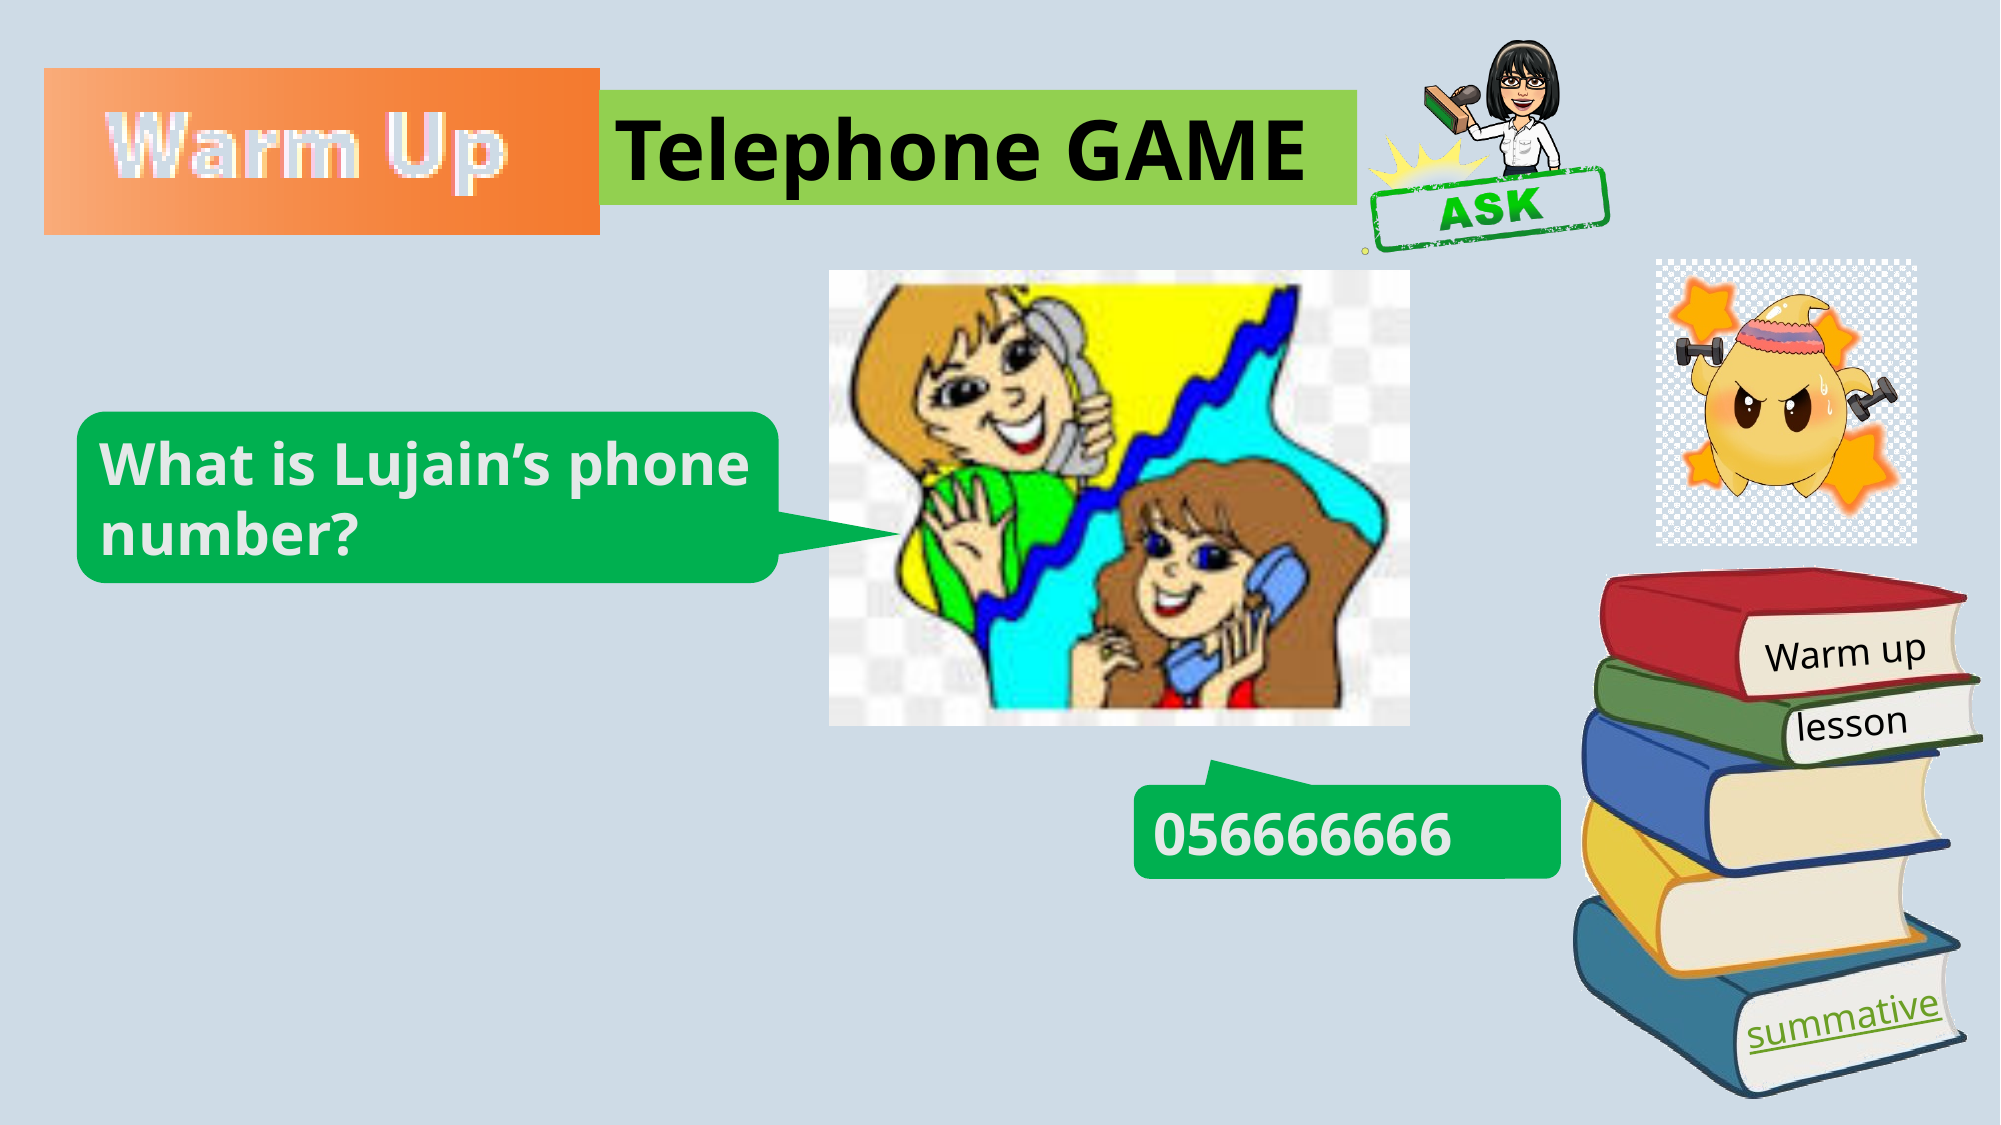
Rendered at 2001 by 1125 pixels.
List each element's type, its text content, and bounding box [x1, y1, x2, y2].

picture [1656, 259, 1917, 546]
text_box lesson [1989, 701, 1993, 742]
picture [44, 25, 600, 271]
picture [1356, 0, 1623, 259]
text_box What is Lujain’s phone number? [76, 411, 823, 584]
picture [829, 270, 1410, 726]
picture [1573, 562, 1984, 1103]
text_box 056666666 [1133, 759, 1561, 879]
text_box Telephone GAME [604, 89, 1351, 205]
